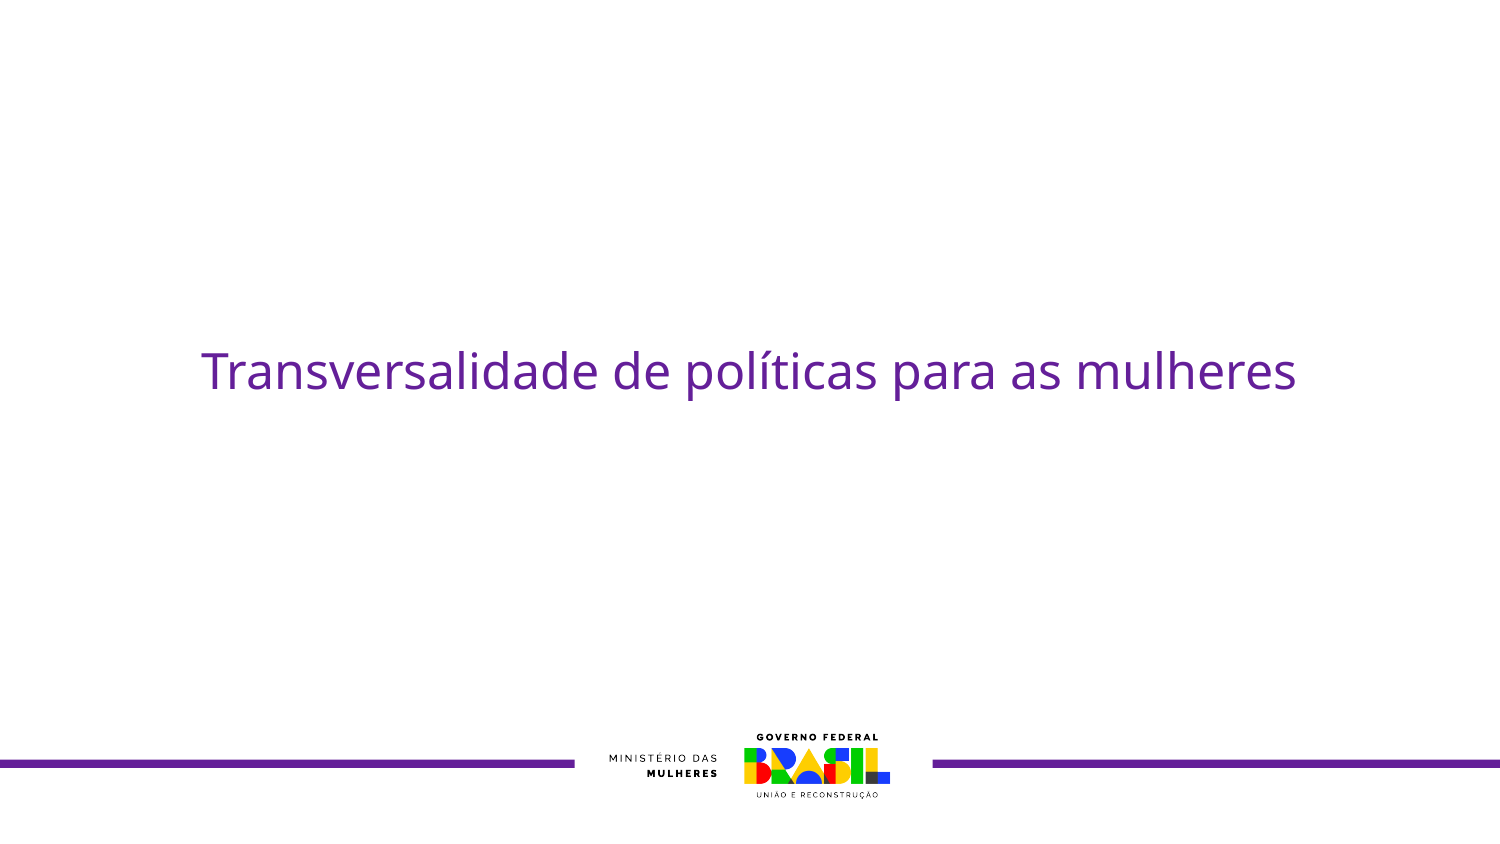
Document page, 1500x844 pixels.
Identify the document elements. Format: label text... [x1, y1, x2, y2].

picture [594, 719, 906, 808]
text_box Transversalidade de políticas para as mulheres [51, 300, 1449, 439]
